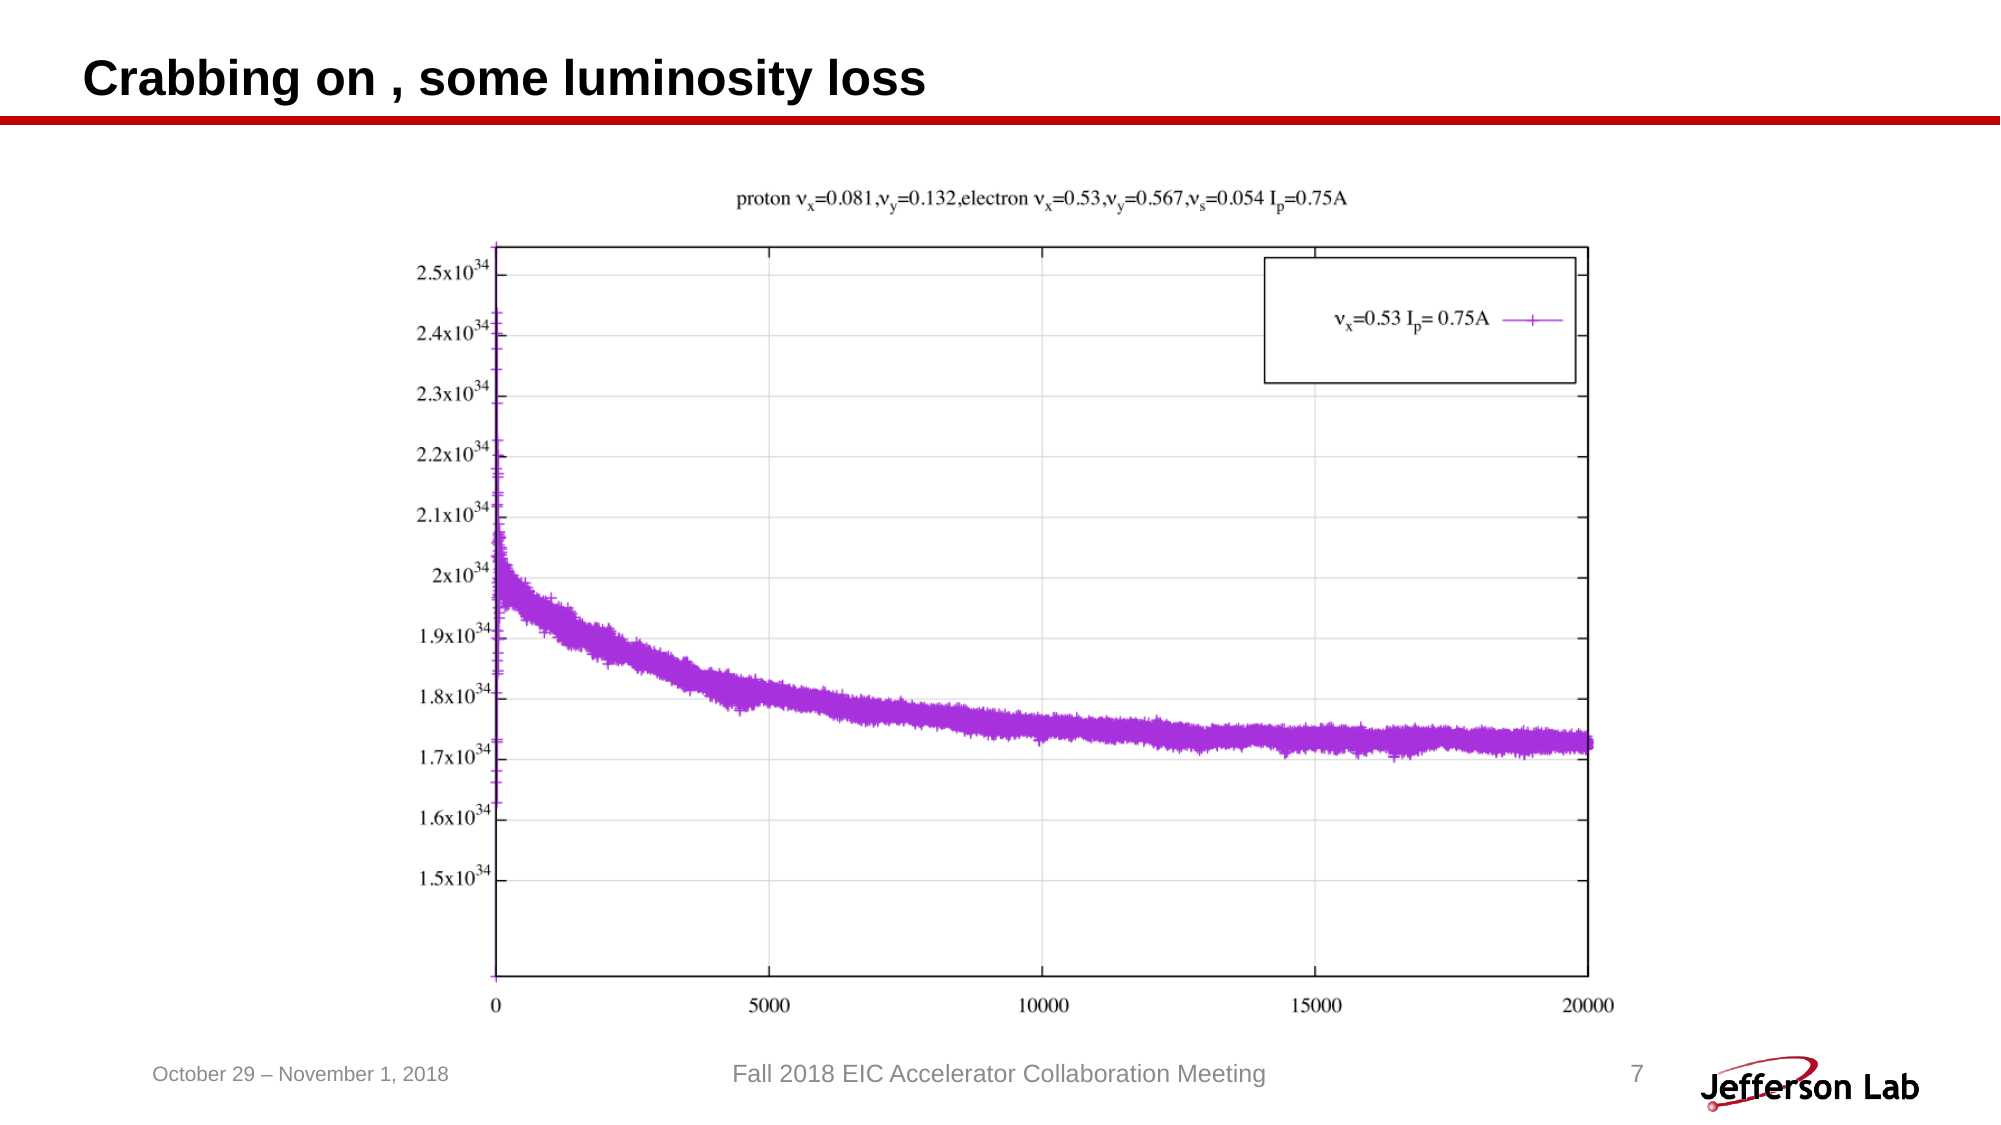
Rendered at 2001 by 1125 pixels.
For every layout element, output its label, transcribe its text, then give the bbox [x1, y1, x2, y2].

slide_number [137, 1042, 588, 1103]
slide_number 7 [1412, 1042, 1863, 1103]
title Crabbing on , some luminosity loss [67, 39, 1919, 120]
picture [1698, 1047, 1933, 1124]
footer Fall 2018 EIC Accelerator Collaboration Meeting [662, 1042, 1338, 1103]
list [364, 154, 1622, 1038]
